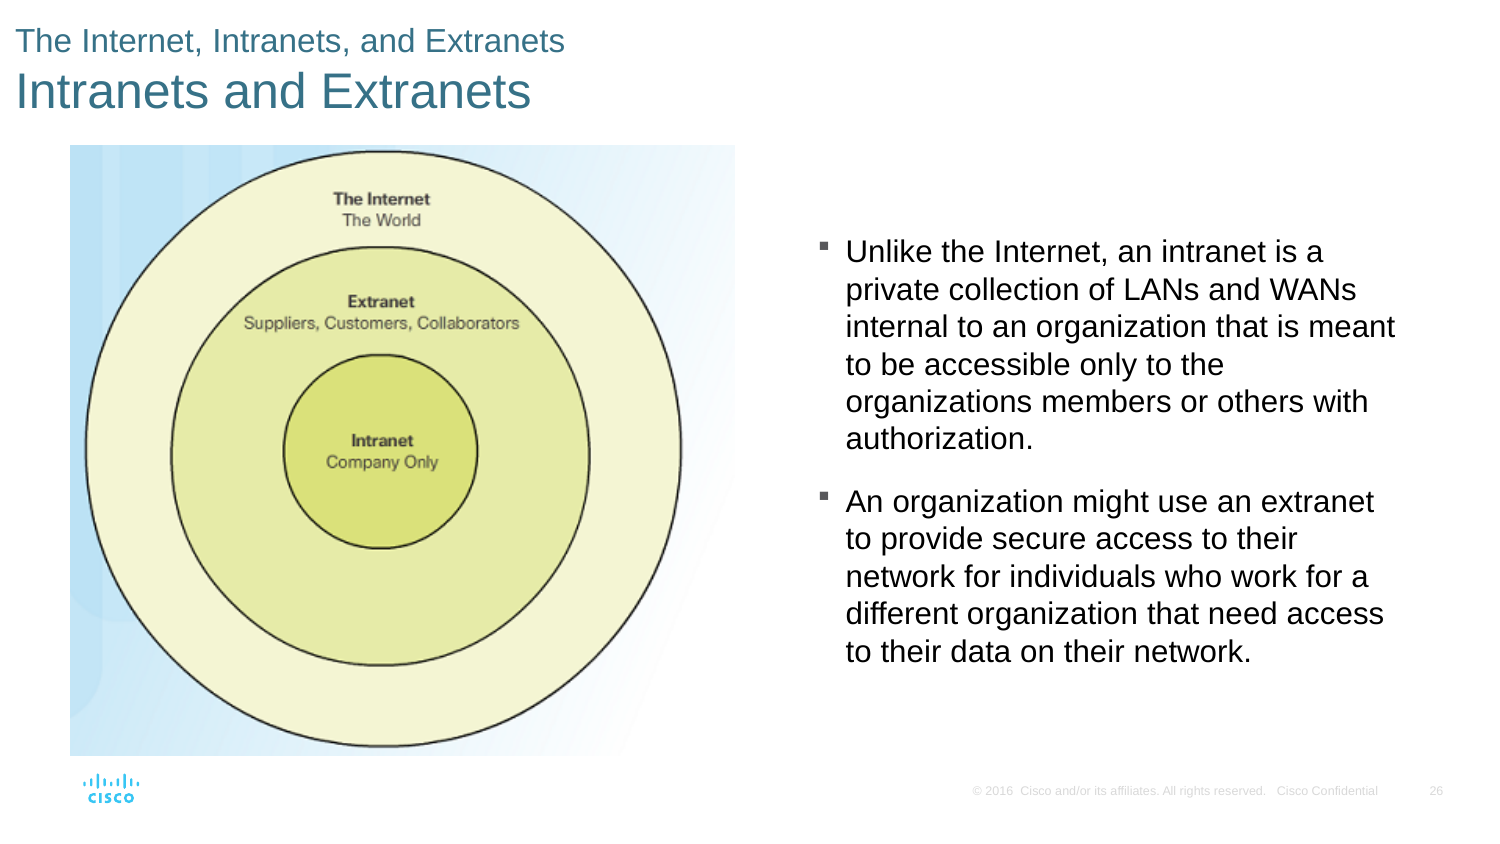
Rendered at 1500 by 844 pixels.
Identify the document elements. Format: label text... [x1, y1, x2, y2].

picture [69, 144, 735, 757]
title The Internet, Intranets, and Extranets Intranets and Extranets [0, 6, 1500, 131]
list Unlike the Internet, an intranet is a private collection of LANs and WANs internal to an organization that is meant to be accessible only to the organizations members or others with authorization. An organization might use an extranet to provide secure access to their network for individuals who work for a different organization that need access to their data on their network. [802, 223, 1430, 678]
